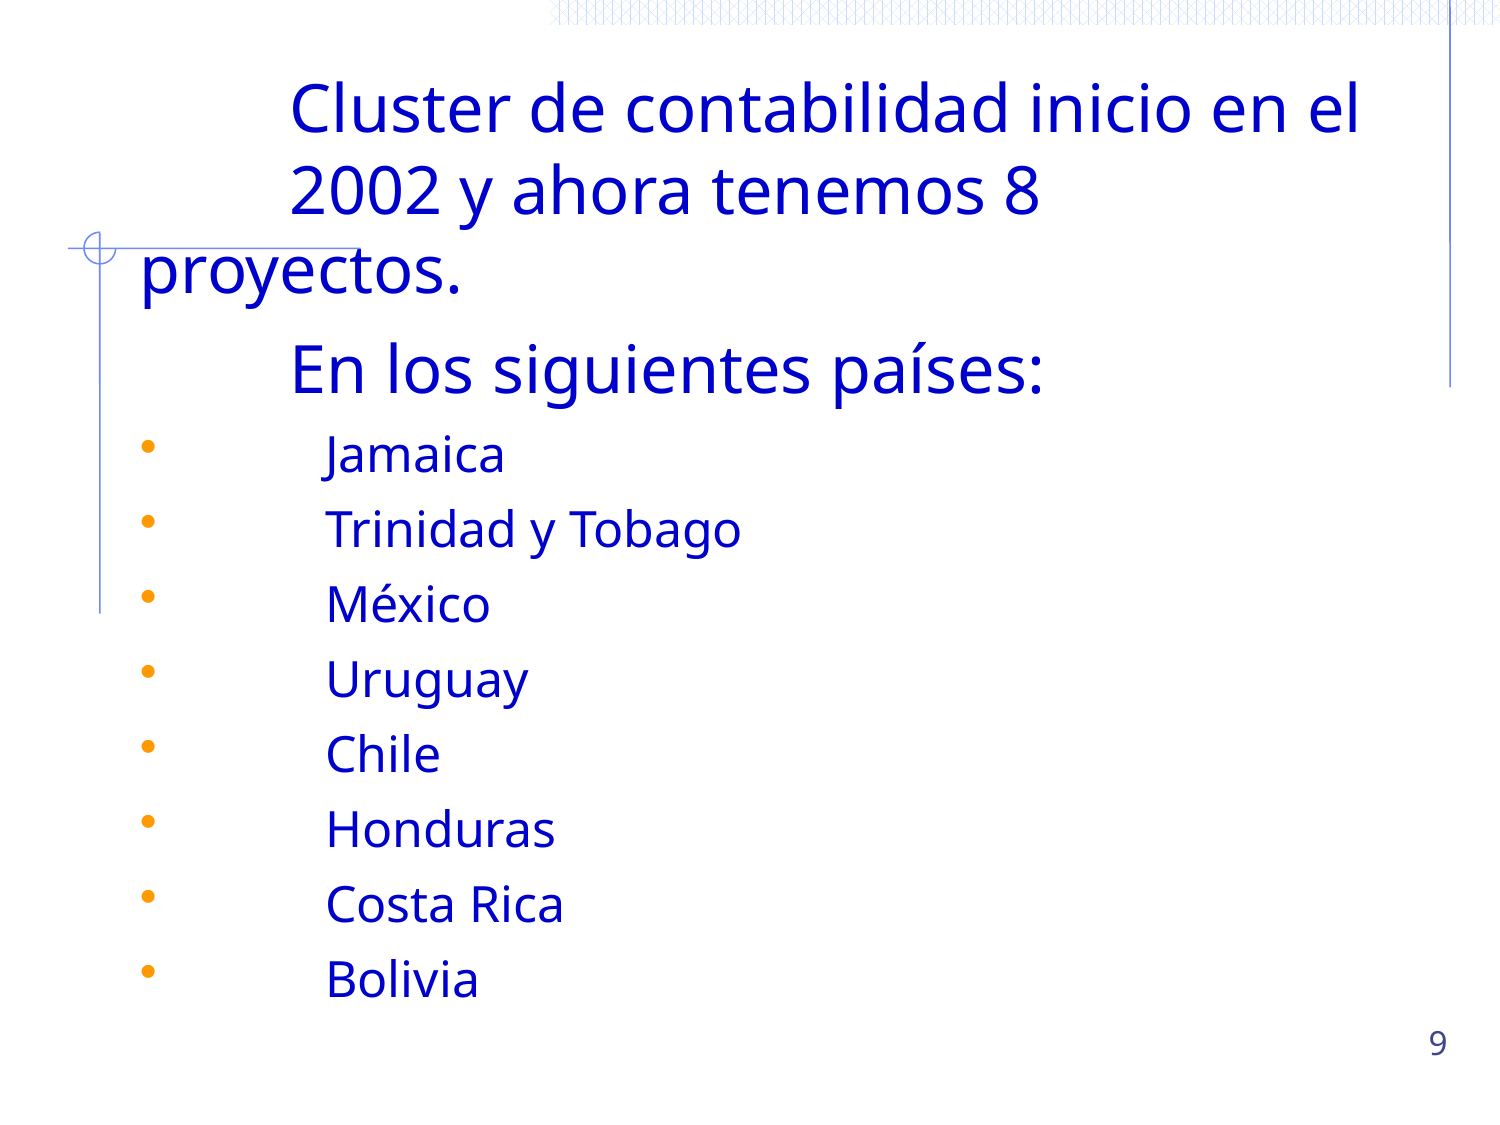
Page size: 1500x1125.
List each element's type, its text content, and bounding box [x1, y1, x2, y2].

text_box [62, 262, 124, 338]
text_box Cluster de contabilidad inicio en el 2002 y ahora tenemos 8 proyectos. En los siguientes países: Jamaica Trinidad y Tobago México Uruguay Chile Honduras Costa Rica Bolivia [124, 50, 1413, 1125]
slide_number 9 [1413, 999, 1463, 1076]
